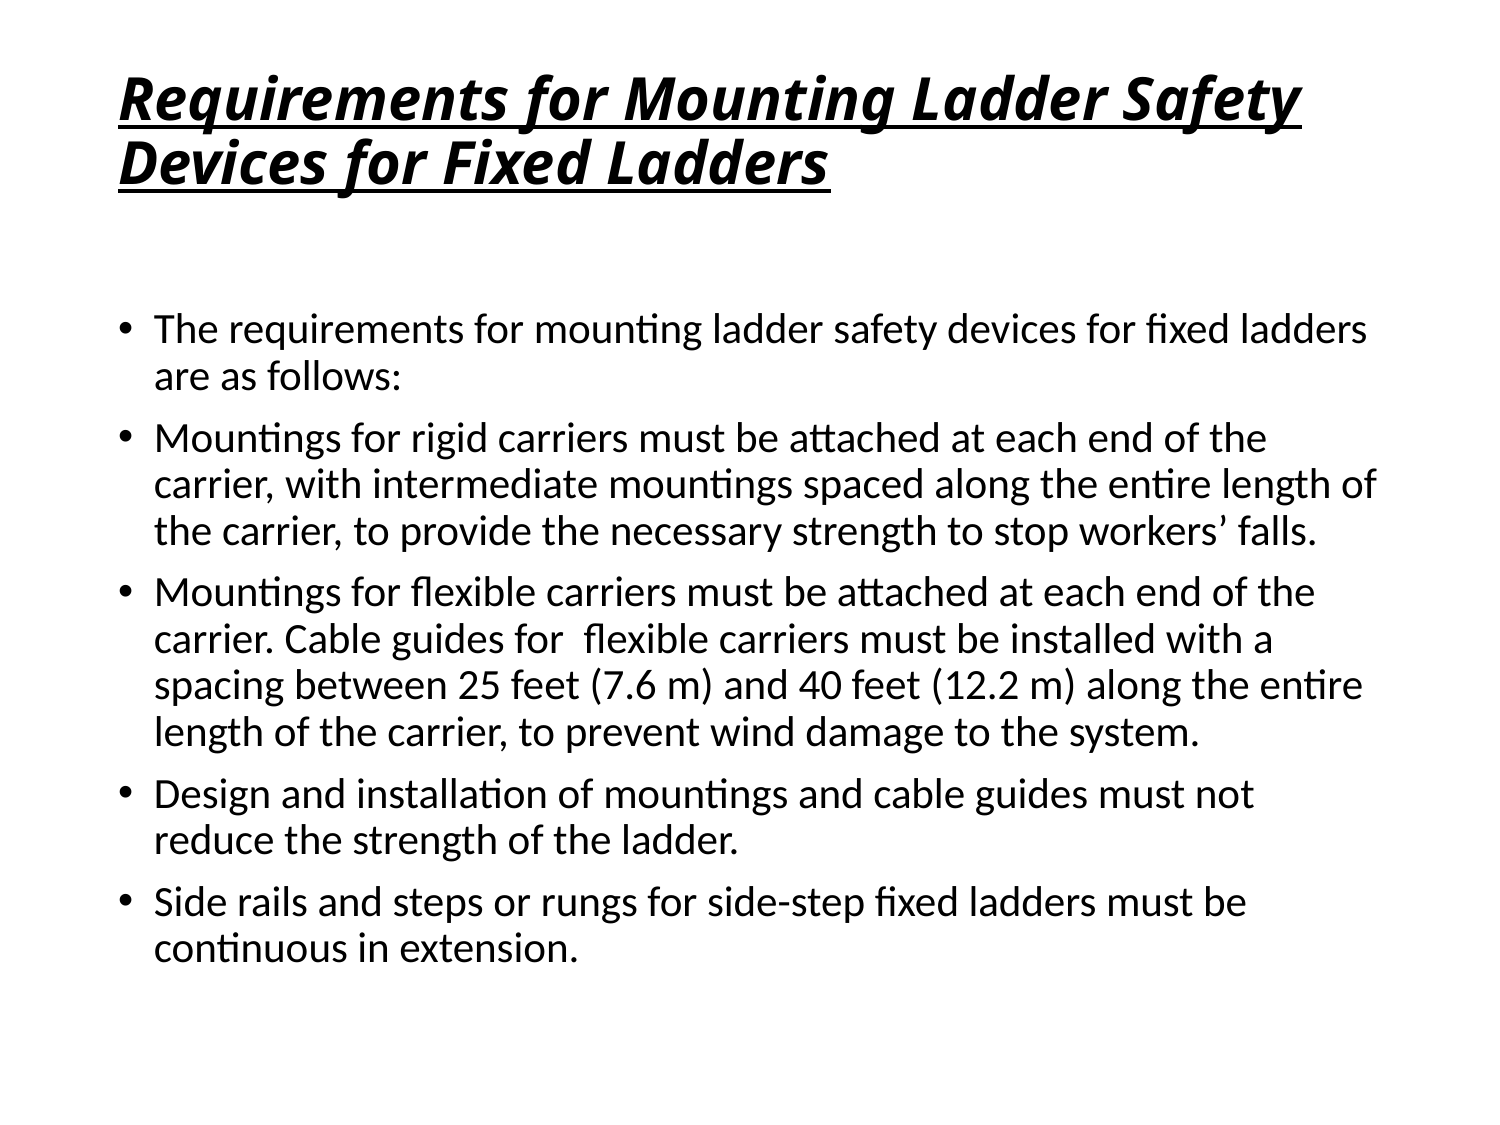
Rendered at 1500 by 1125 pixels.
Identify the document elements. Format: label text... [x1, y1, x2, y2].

list The requirements for mounting ladder safety devices for fixed ladders are as follows: Mountings for rigid carriers must be attached at each end of the carrier, with intermediate mountings spaced along the entire length of the carrier, to provide the necessary strength to stop workers’ falls. Mountings for flexible carriers must be attached at each end of the carrier. Cable guides for flexible carriers must be installed with a spacing between 25 feet (7.6 m) and 40 feet (12.2 m) along the entire length of the carrier, to prevent wind damage to the system. Design and installation of mountings and cable guides must not reduce the strength of the ladder. Side rails and steps or rungs for side-step fixed ladders must be continuous in extension. [103, 299, 1397, 1014]
title Requirements for Mounting Ladder Safety Devices for Fixed Ladders [103, 59, 1397, 278]
